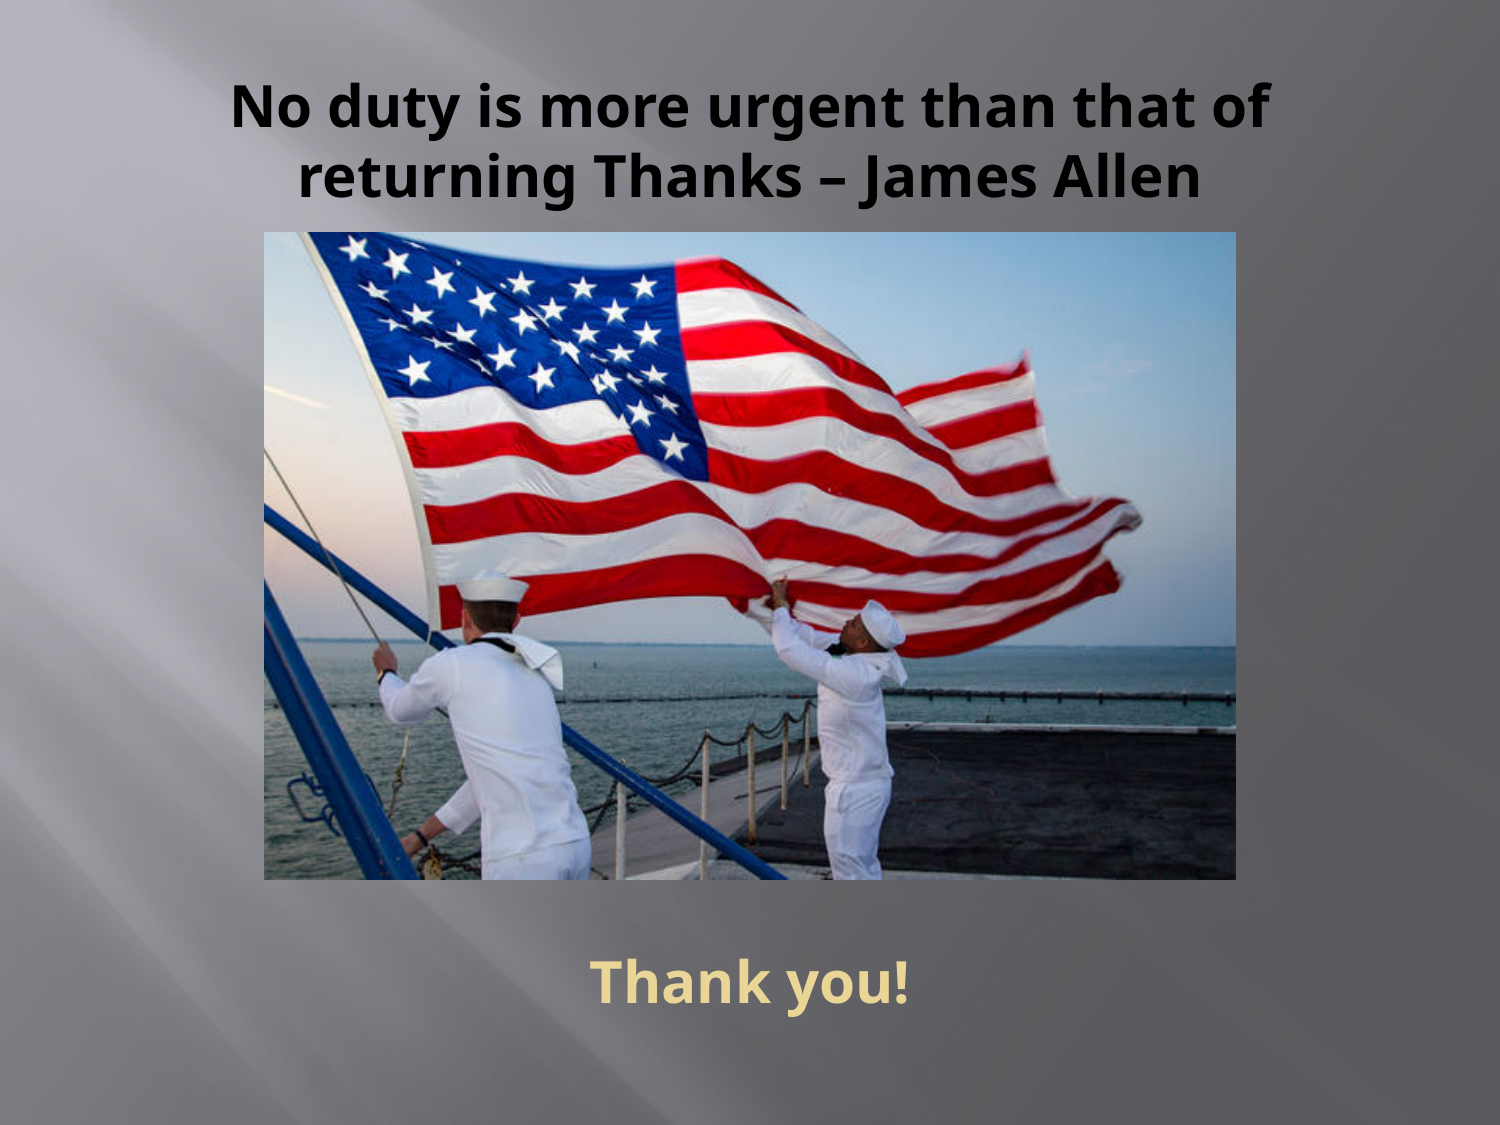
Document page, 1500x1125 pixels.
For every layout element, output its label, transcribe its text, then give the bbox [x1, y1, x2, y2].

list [264, 232, 1236, 880]
title No duty is more urgent than that of returning Thanks – James Allen [75, 45, 1425, 233]
text_box Thank you! [575, 937, 1000, 1023]
